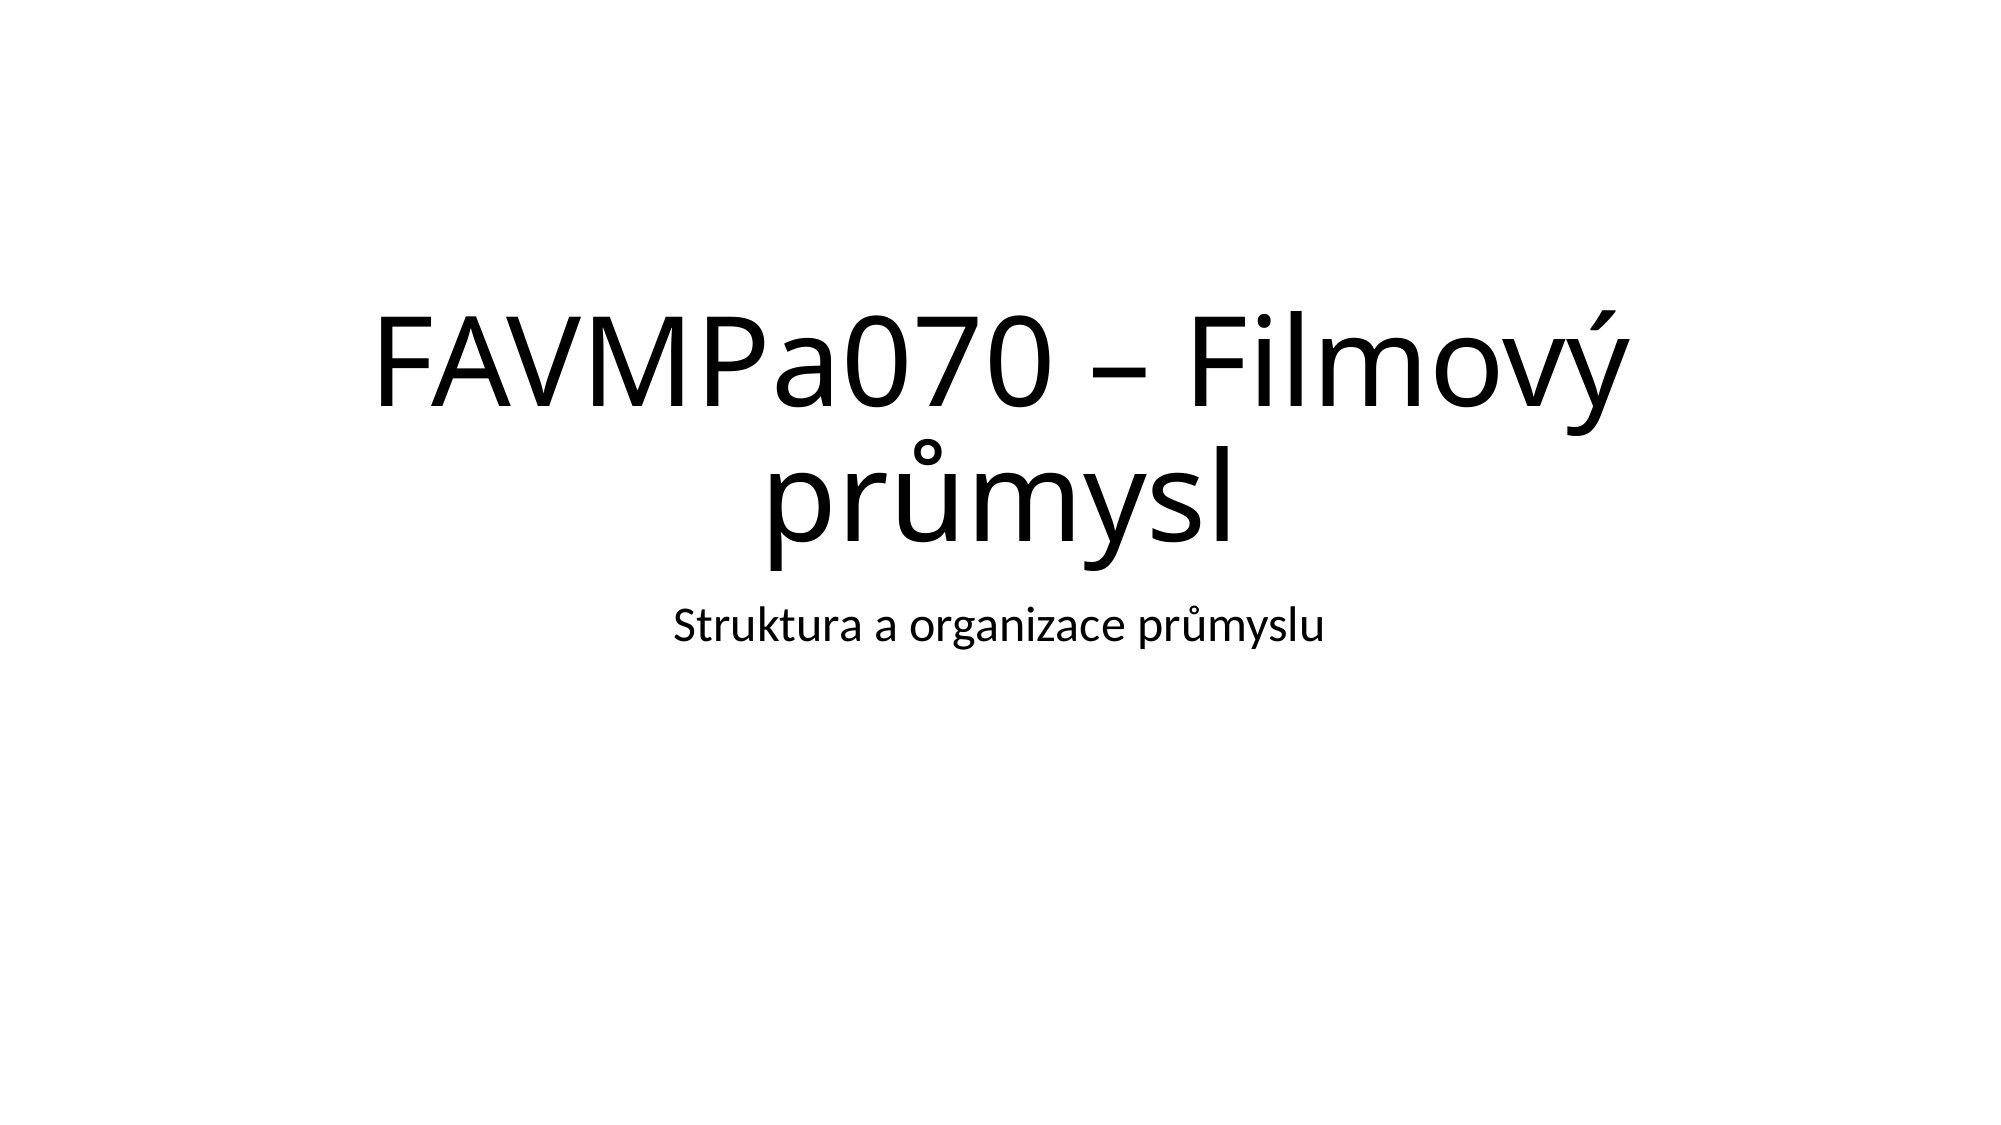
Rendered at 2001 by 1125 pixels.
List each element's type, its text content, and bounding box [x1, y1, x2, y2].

subtitle Struktura a organizace průmyslu [249, 590, 1750, 863]
title FAVMPa070 – Filmový průmysl [249, 184, 1750, 576]
